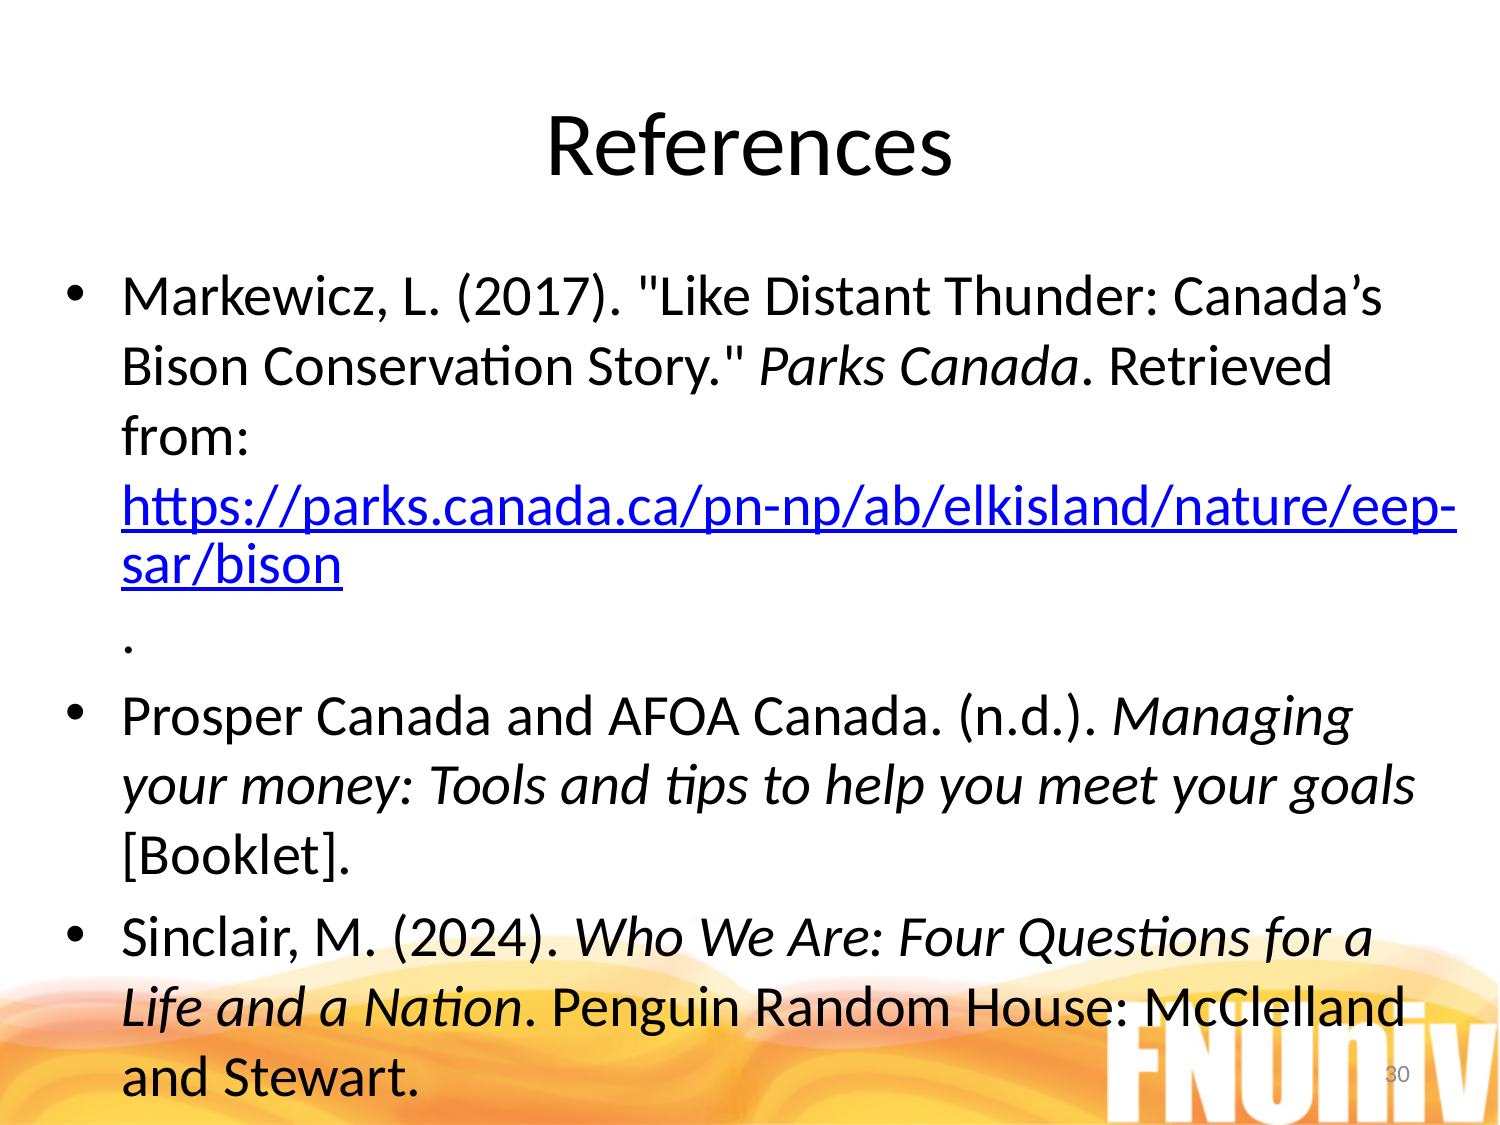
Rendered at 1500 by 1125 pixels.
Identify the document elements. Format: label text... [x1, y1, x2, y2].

list Markewicz, L. (2017). "Like Distant Thunder: Canada’s Bison Conservation Story." Parks Canada. Retrieved from: https://parks.canada.ca/pn-np/ab/elkisland/nature/eep-sar/bison. Prosper Canada and AFOA Canada. (n.d.). Managing your money: Tools and tips to help you meet your goals [Booklet]. Sinclair, M. (2024). Who We Are: Four Questions for a Life and a Nation. Penguin Random House: McClelland and Stewart. [50, 249, 1475, 1103]
title References [75, 45, 1425, 233]
picture [0, 909, 1500, 1125]
slide_number 30 [1074, 1042, 1425, 1103]
